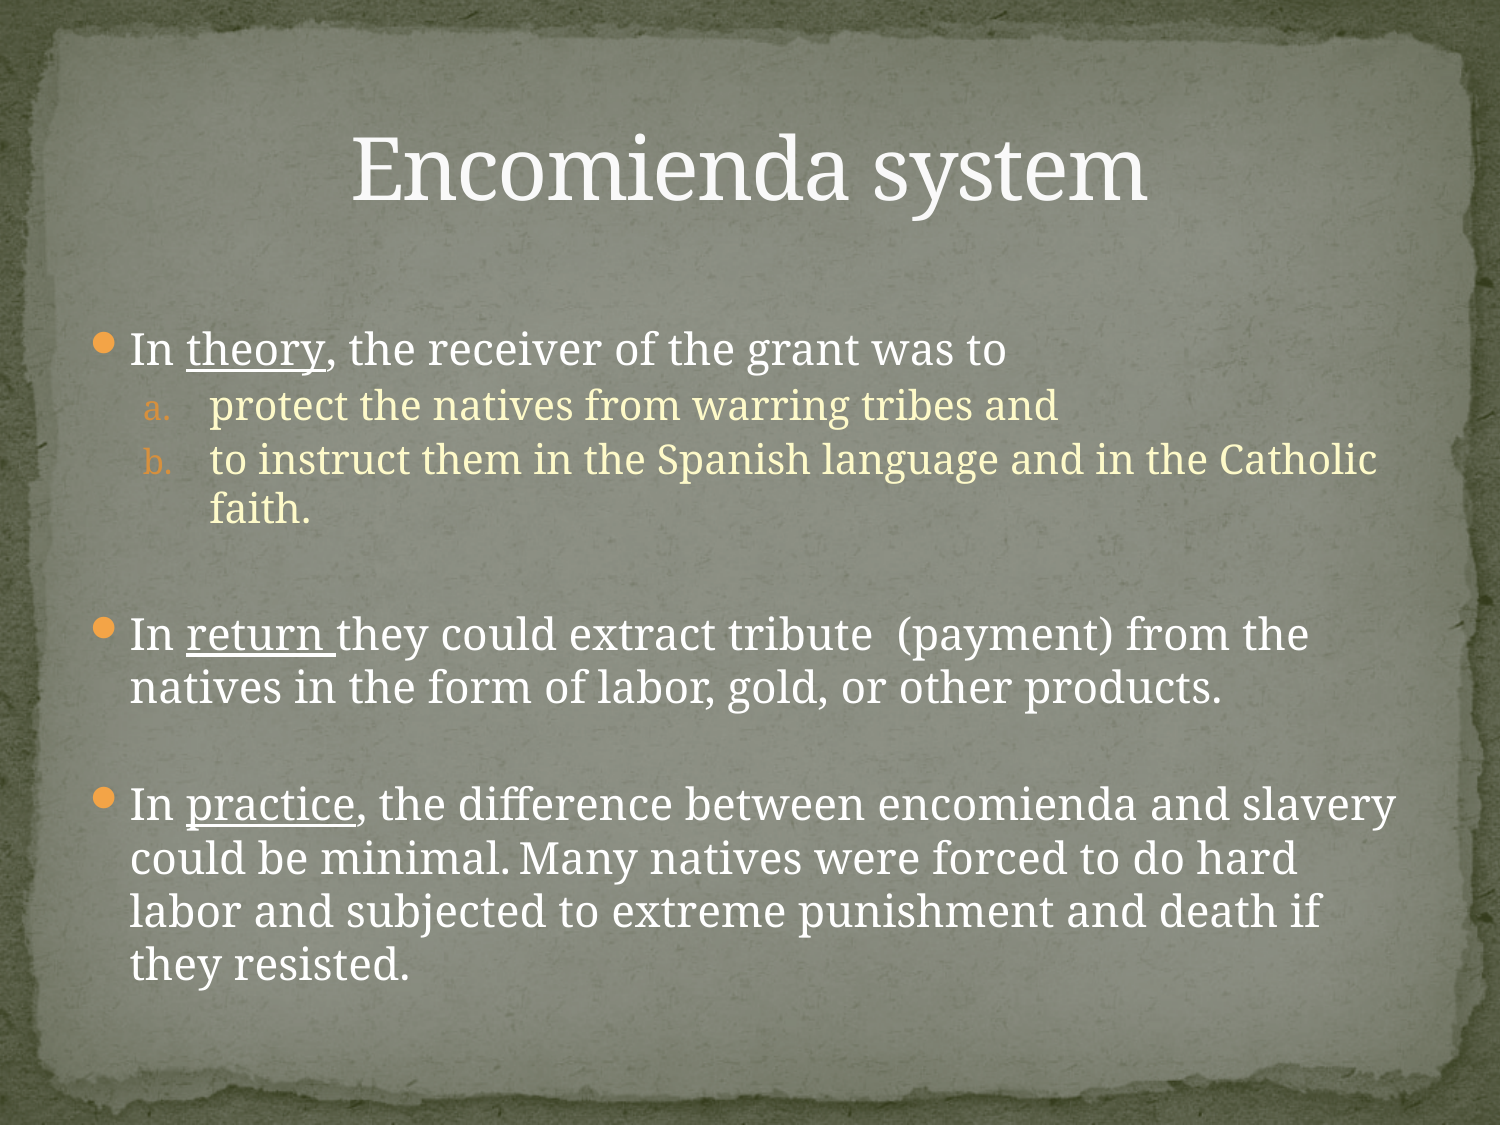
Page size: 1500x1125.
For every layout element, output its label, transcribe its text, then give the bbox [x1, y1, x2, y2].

list In theory, the receiver of the grant was to protect the natives from warring tribes and to instruct them in the Spanish language and in the Catholic faith. In return they could extract tribute (payment) from the natives in the form of labor, gold, or other products. In practice, the difference between encomienda and slavery could be minimal. Many natives were forced to do hard labor and subjected to extreme punishment and death if they resisted. [75, 249, 1425, 1000]
title Encomienda system [74, 24, 1425, 225]
